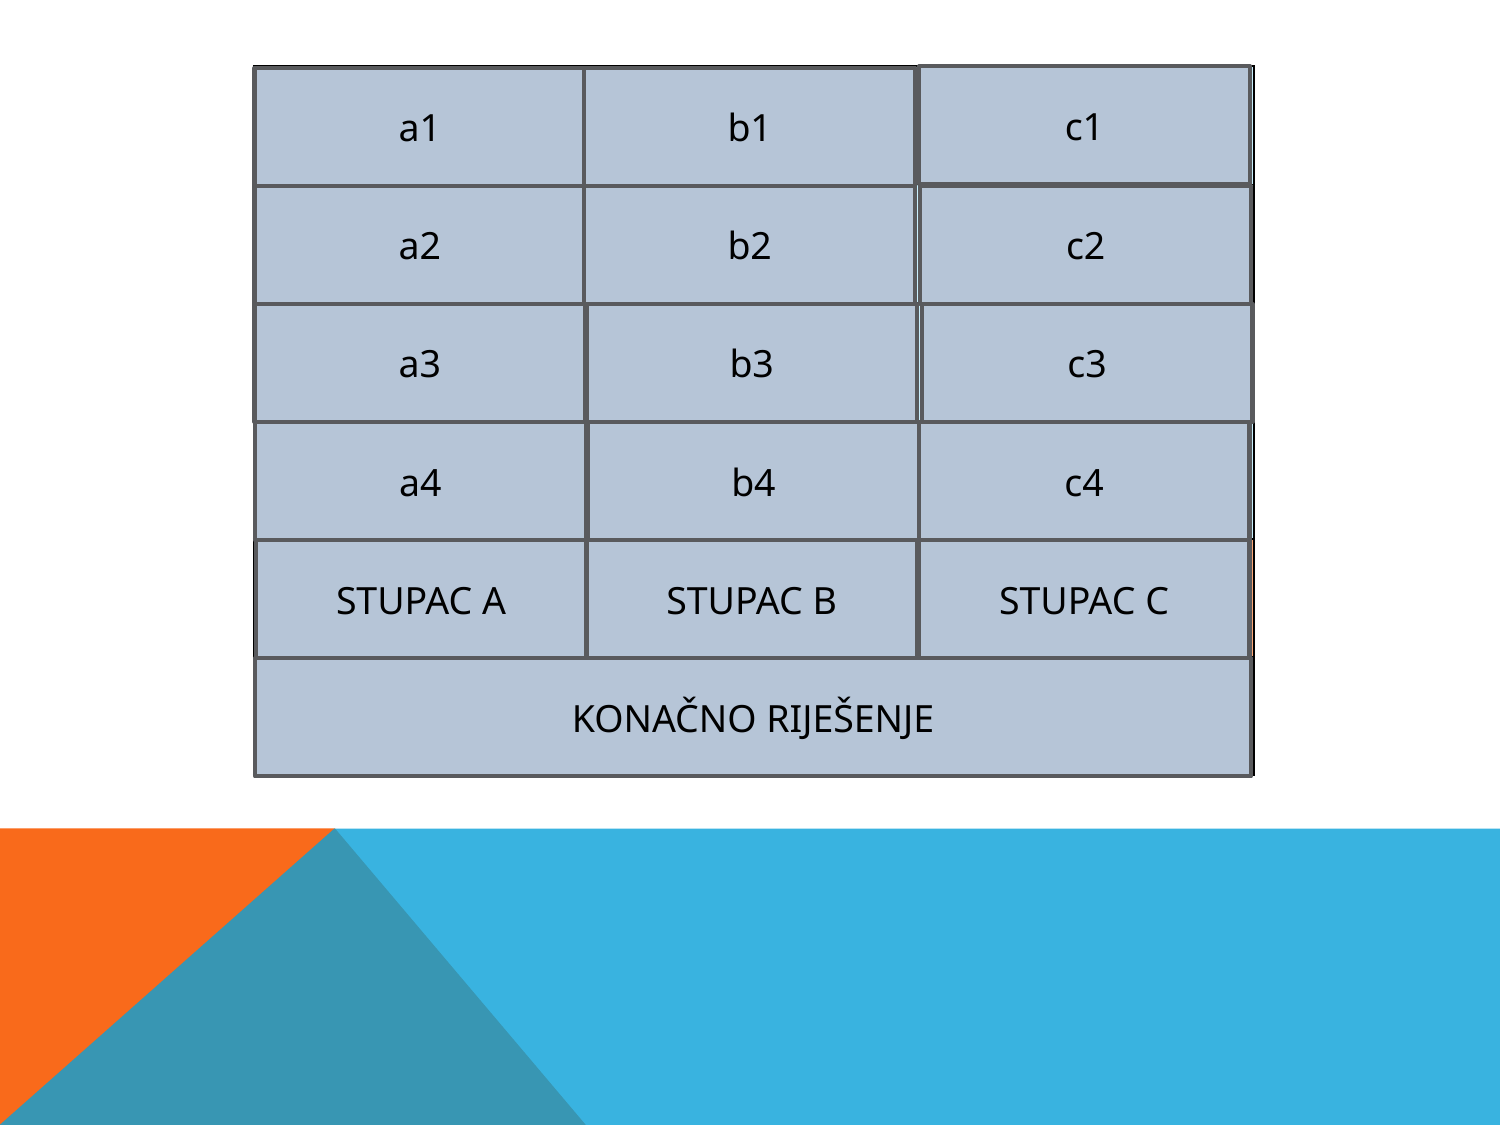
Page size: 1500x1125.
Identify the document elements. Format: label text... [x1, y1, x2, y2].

text_box b4 [586, 420, 917, 538]
text_box STUPAC A [254, 538, 584, 656]
text_box a2 [252, 184, 582, 302]
text_box c3 [920, 302, 1255, 424]
text_box b2 [582, 188, 917, 306]
text_box b1 [582, 66, 917, 188]
text_box c1 [917, 64, 1252, 186]
text_box STUPAC B [584, 538, 917, 656]
text_box c2 [918, 184, 1253, 306]
text_box STUPAC C [917, 542, 1252, 656]
text_box c4 [917, 420, 1252, 542]
text_box a3 [252, 302, 584, 424]
text_box b3 [584, 302, 919, 424]
text_box a1 [252, 66, 582, 184]
text_box a4 [253, 420, 586, 542]
text_box KONAČNO RIJEŠENJE [253, 656, 1253, 778]
